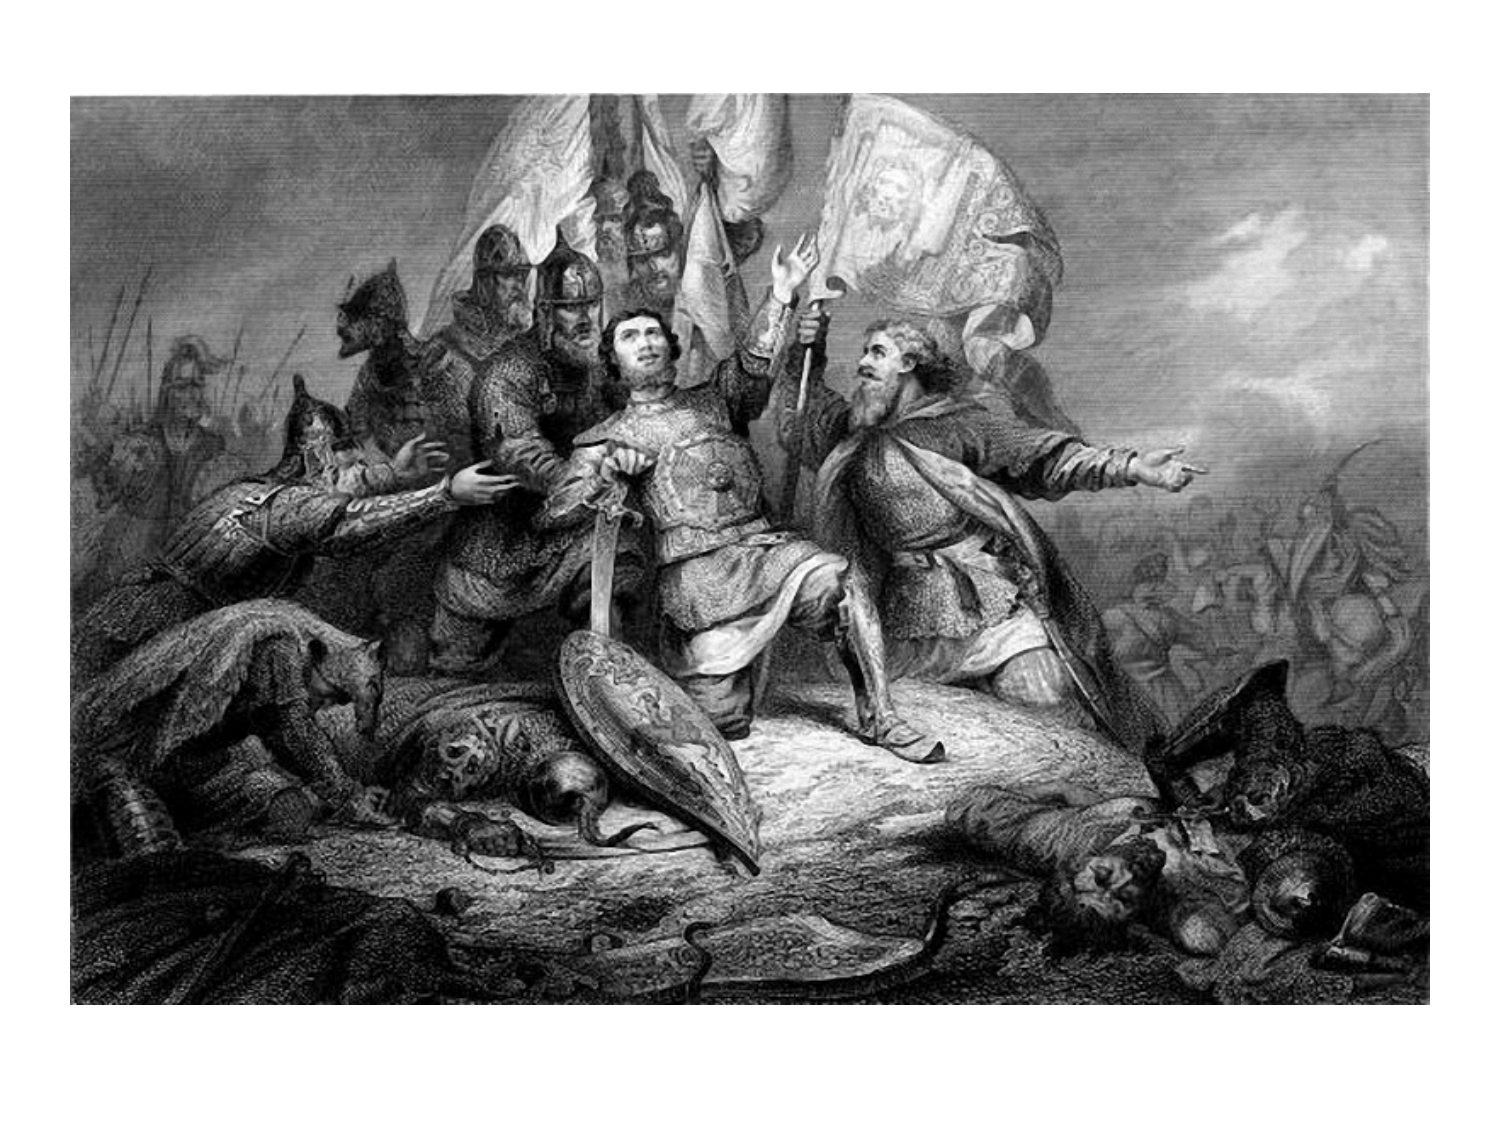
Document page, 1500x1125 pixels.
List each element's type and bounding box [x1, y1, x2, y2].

list [70, 93, 1430, 1006]
